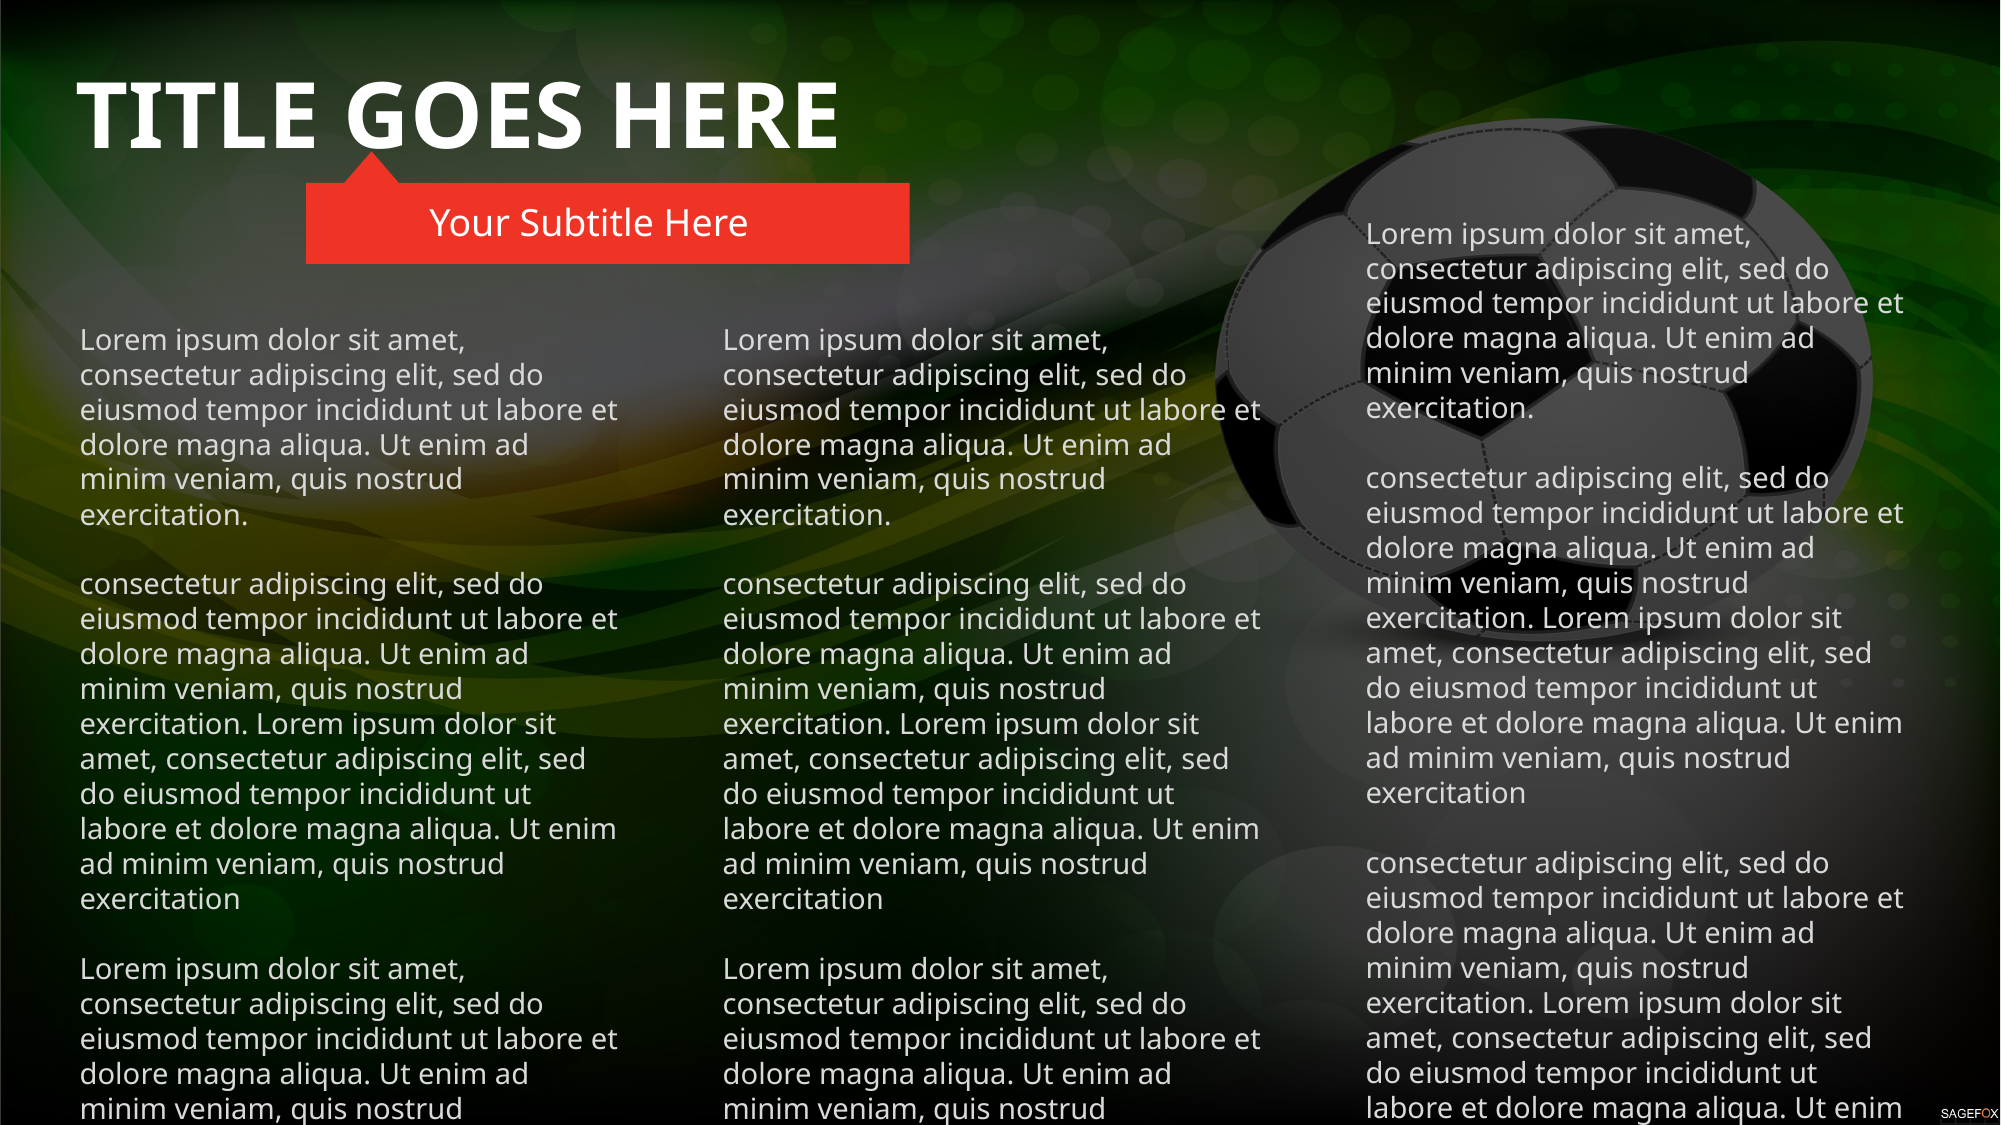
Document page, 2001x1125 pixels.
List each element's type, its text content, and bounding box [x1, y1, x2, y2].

text_box Lorem ipsum dolor sit amet, consectetur adipiscing elit, sed do eiusmod tempor incididunt ut labore et dolore magna aliqua. Ut enim ad minim veniam, quis nostrud exercitation. consectetur adipiscing elit, sed do eiusmod tempor incididunt ut labore et dolore magna aliqua. Ut enim ad minim veniam, quis nostrud exercitation. Lorem ipsum dolor sit amet, consectetur adipiscing elit, sed do eiusmod tempor incididunt ut labore et dolore magna aliqua. Ut enim ad minim veniam, quis nostrud exercitation Lorem ipsum dolor sit amet, consectetur adipiscing elit, sed do eiusmod tempor incididunt ut labore et dolore magna aliqua. Ut enim ad minim veniam, quis nostrud exercitation [707, 313, 1278, 1125]
text_box Lorem ipsum dolor sit amet, consectetur adipiscing elit, sed do eiusmod tempor incididunt ut labore et dolore magna aliqua. Ut enim ad minim veniam, quis nostrud exercitation. consectetur adipiscing elit, sed do eiusmod tempor incididunt ut labore et dolore magna aliqua. Ut enim ad minim veniam, quis nostrud exercitation. Lorem ipsum dolor sit amet, consectetur adipiscing elit, sed do eiusmod tempor incididunt ut labore et dolore magna aliqua. Ut enim ad minim veniam, quis nostrud exercitation Lorem ipsum dolor sit amet, consectetur adipiscing elit, sed do eiusmod tempor incididunt ut labore et dolore magna aliqua. Ut enim ad minim veniam, quis nostrud exercitation. [64, 313, 635, 1125]
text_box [306, 151, 910, 264]
picture [0, 0, 2001, 1125]
text_box TITLE GOES HERE [60, 49, 965, 175]
text_box Lorem ipsum dolor sit amet, consectetur adipiscing elit, sed do eiusmod tempor incididunt ut labore et dolore magna aliqua. Ut enim ad minim veniam, quis nostrud exercitation. consectetur adipiscing elit, sed do eiusmod tempor incididunt ut labore et dolore magna aliqua. Ut enim ad minim veniam, quis nostrud exercitation. Lorem ipsum dolor sit amet, consectetur adipiscing elit, sed do eiusmod tempor incididunt ut labore et dolore magna aliqua. Ut enim ad minim veniam, quis nostrud exercitation consectetur adipiscing elit, sed do eiusmod tempor incididunt ut labore et dolore magna aliqua. Ut enim ad minim veniam, quis nostrud exercitation. Lorem ipsum dolor sit amet, consectetur adipiscing elit, sed do eiusmod tempor incididunt ut labore et dolore magna aliqua. Ut enim ad minim veniam, quis nostrud exercitation [1350, 207, 1921, 1125]
